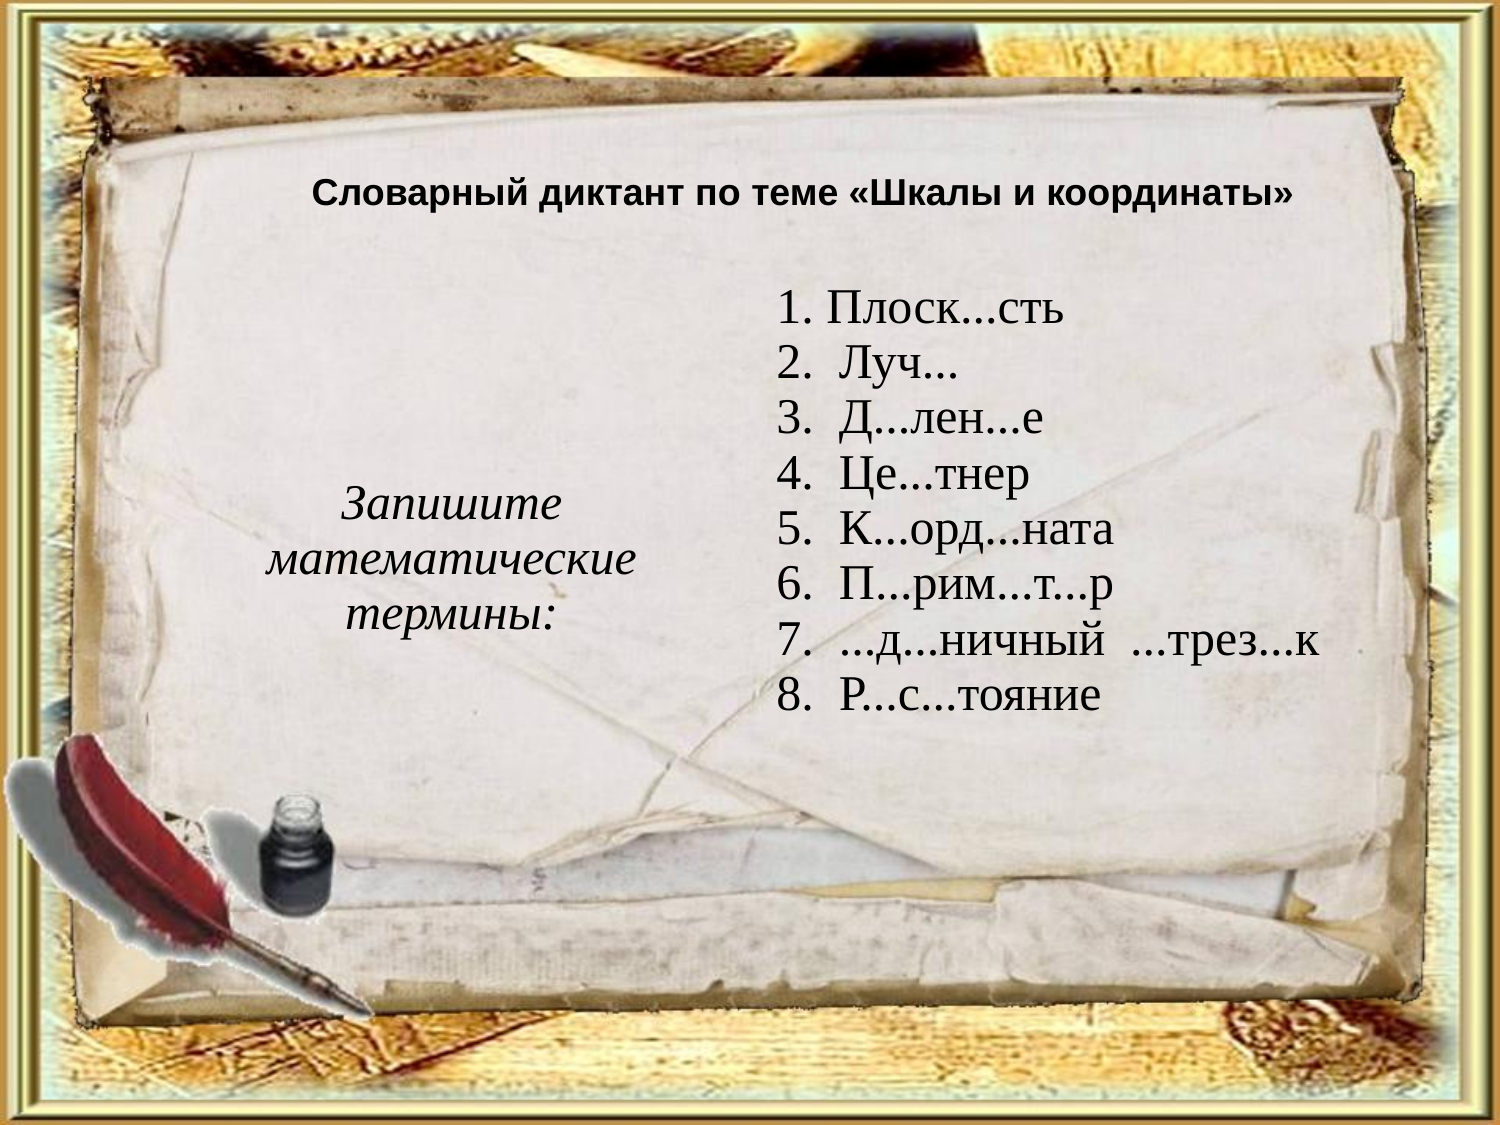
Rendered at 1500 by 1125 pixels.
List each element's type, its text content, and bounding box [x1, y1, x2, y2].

table_header Запишите математические термины: [148, 279, 756, 836]
text_box Словарный диктант по теме «Шкалы и координаты» [218, 160, 1388, 221]
picture [0, 0, 1500, 1125]
table_header 1. Плоск...сть 2. Луч... 3. Д...лен...е 4. Це...тнер 5. К...орд...ната 6. П...рим...т...р 7. ...д...ничный ...трез...к 8. Р...с...тояние [756, 279, 1364, 836]
